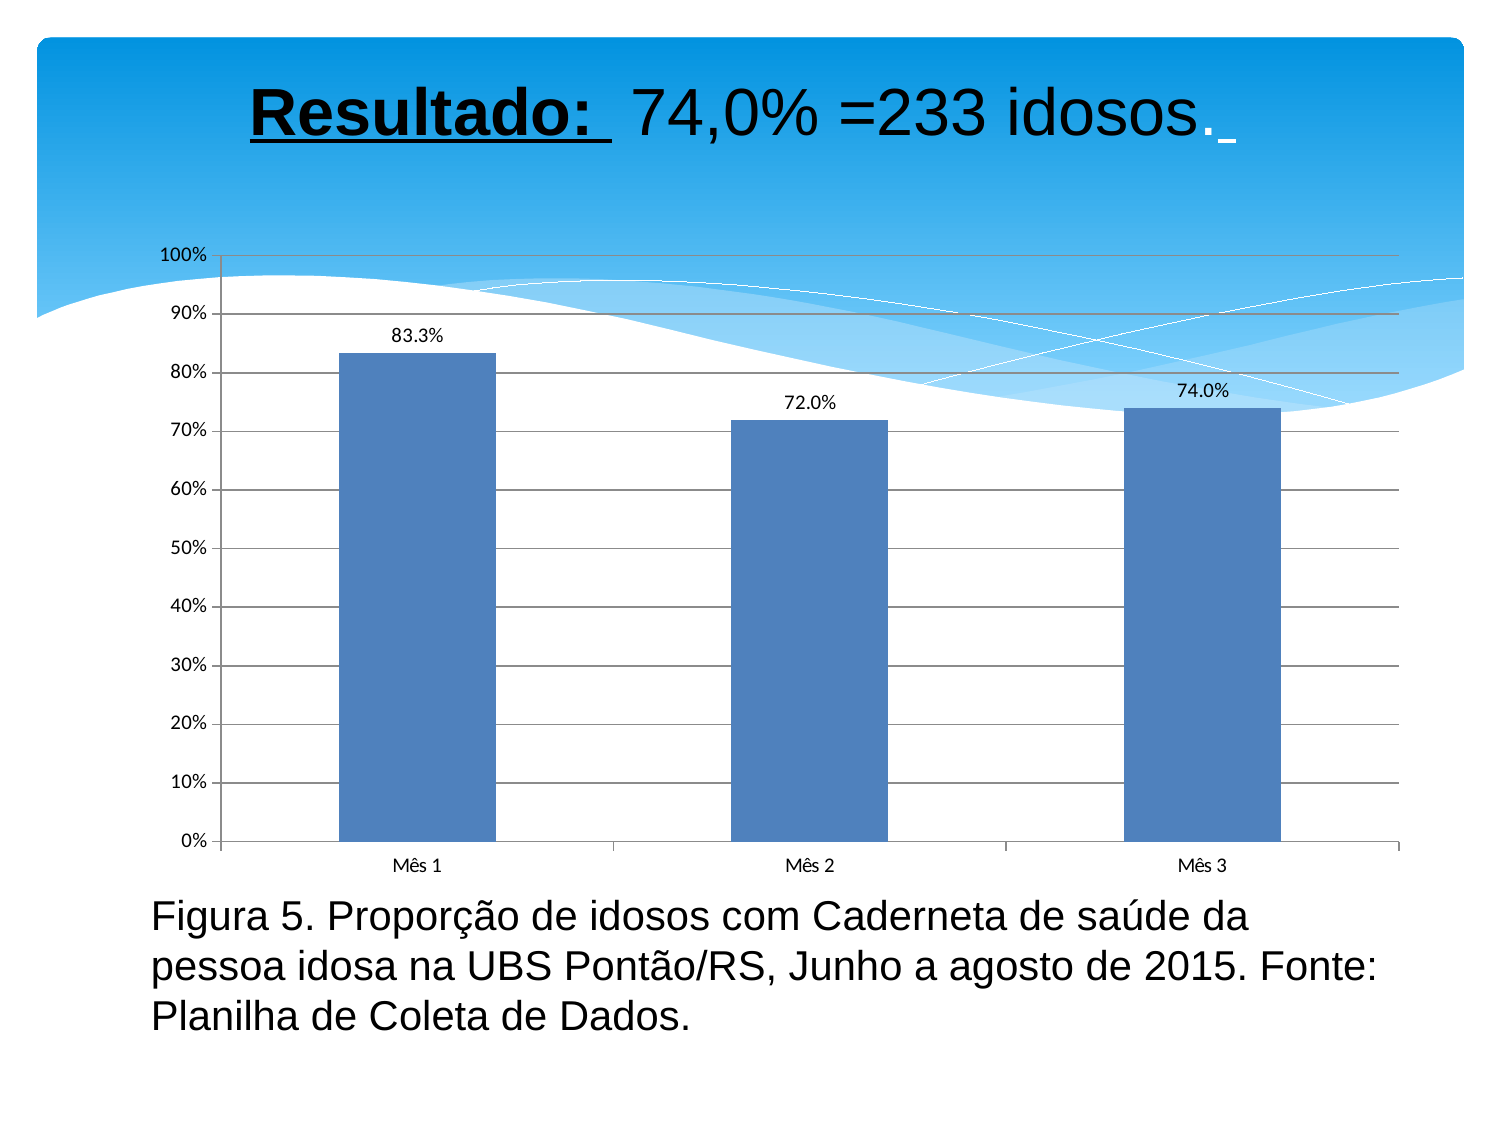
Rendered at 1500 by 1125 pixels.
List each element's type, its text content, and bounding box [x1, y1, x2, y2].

list Figura 5. Proporção de idosos com Caderneta de saúde da pessoa idosa na UBS Pontão/RS, Junho a agosto de 2015. Fonte: Planilha de Coleta de Dados. [135, 881, 1400, 1071]
title Resultado: 74,0% =233 idosos. [75, 45, 1300, 173]
chart [159, 243, 1400, 882]
